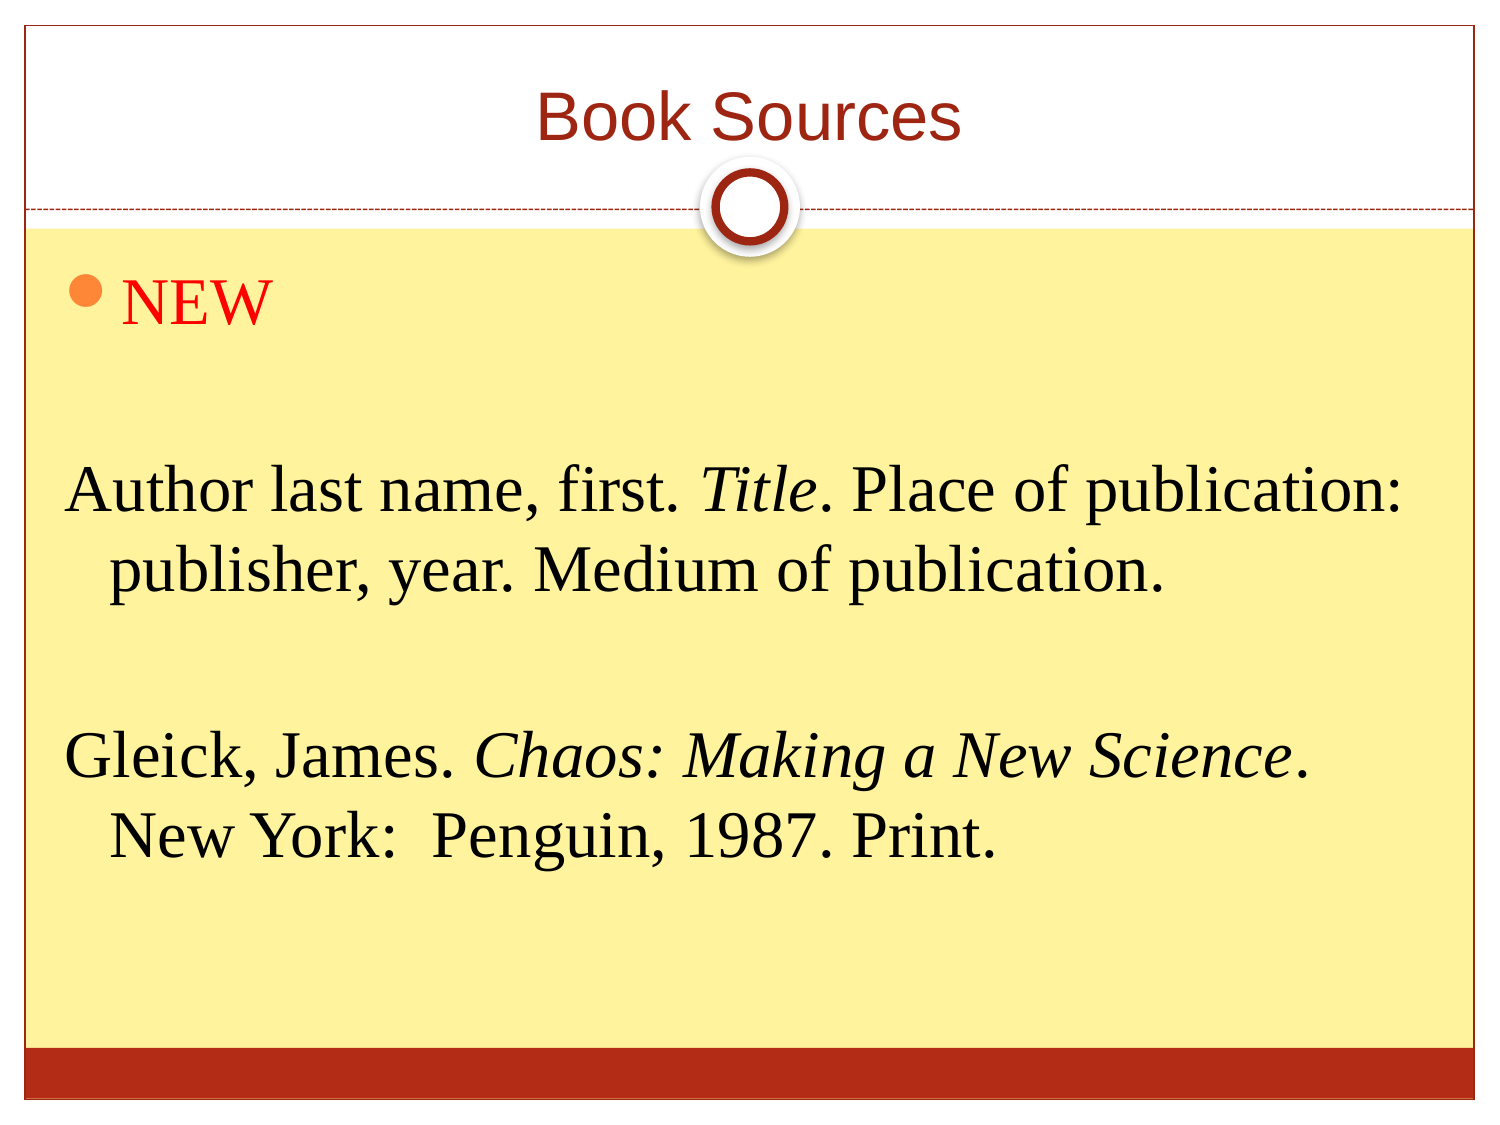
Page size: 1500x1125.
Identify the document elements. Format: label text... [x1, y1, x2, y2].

title Book Sources [49, 37, 1450, 162]
list NEW Author last name, first. Title. Place of publication: publisher, year. Medium of publication. Gleick, James. Chaos: Making a New Science. New York: Penguin, 1987. Print. [49, 250, 1445, 1001]
